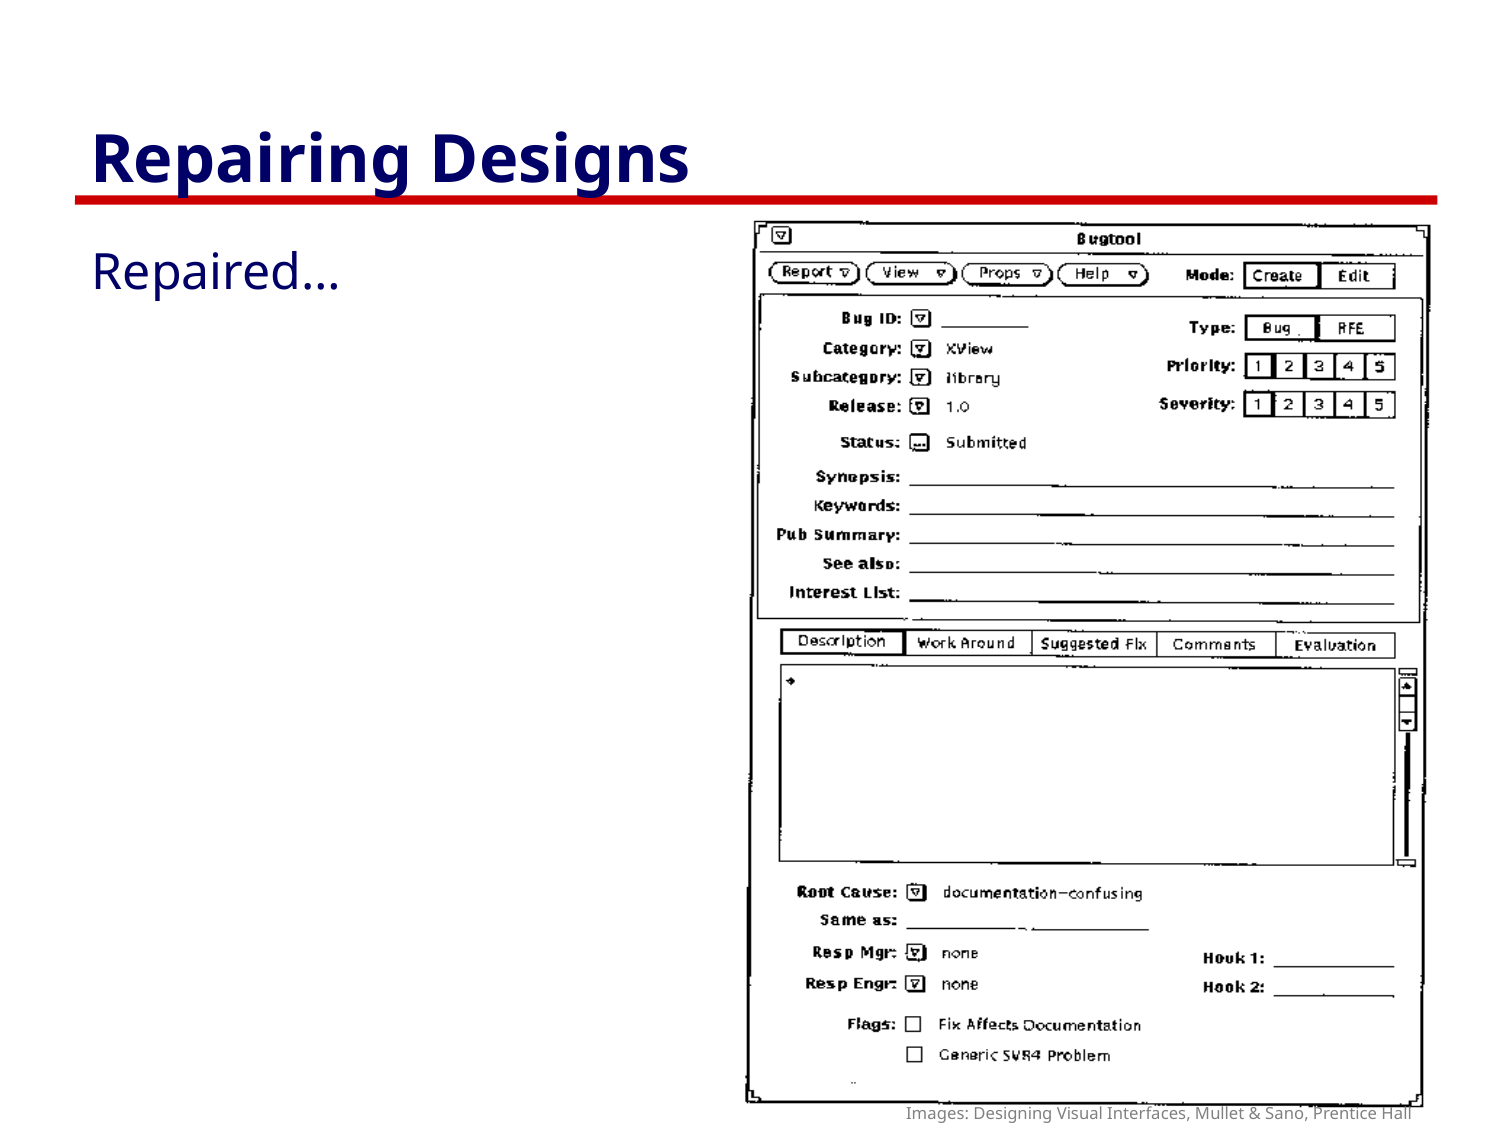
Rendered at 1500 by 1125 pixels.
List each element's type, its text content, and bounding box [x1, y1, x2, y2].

title Repairing Designs [75, 112, 1438, 200]
list Repaired… [76, 231, 732, 1102]
picture [737, 213, 1442, 1113]
